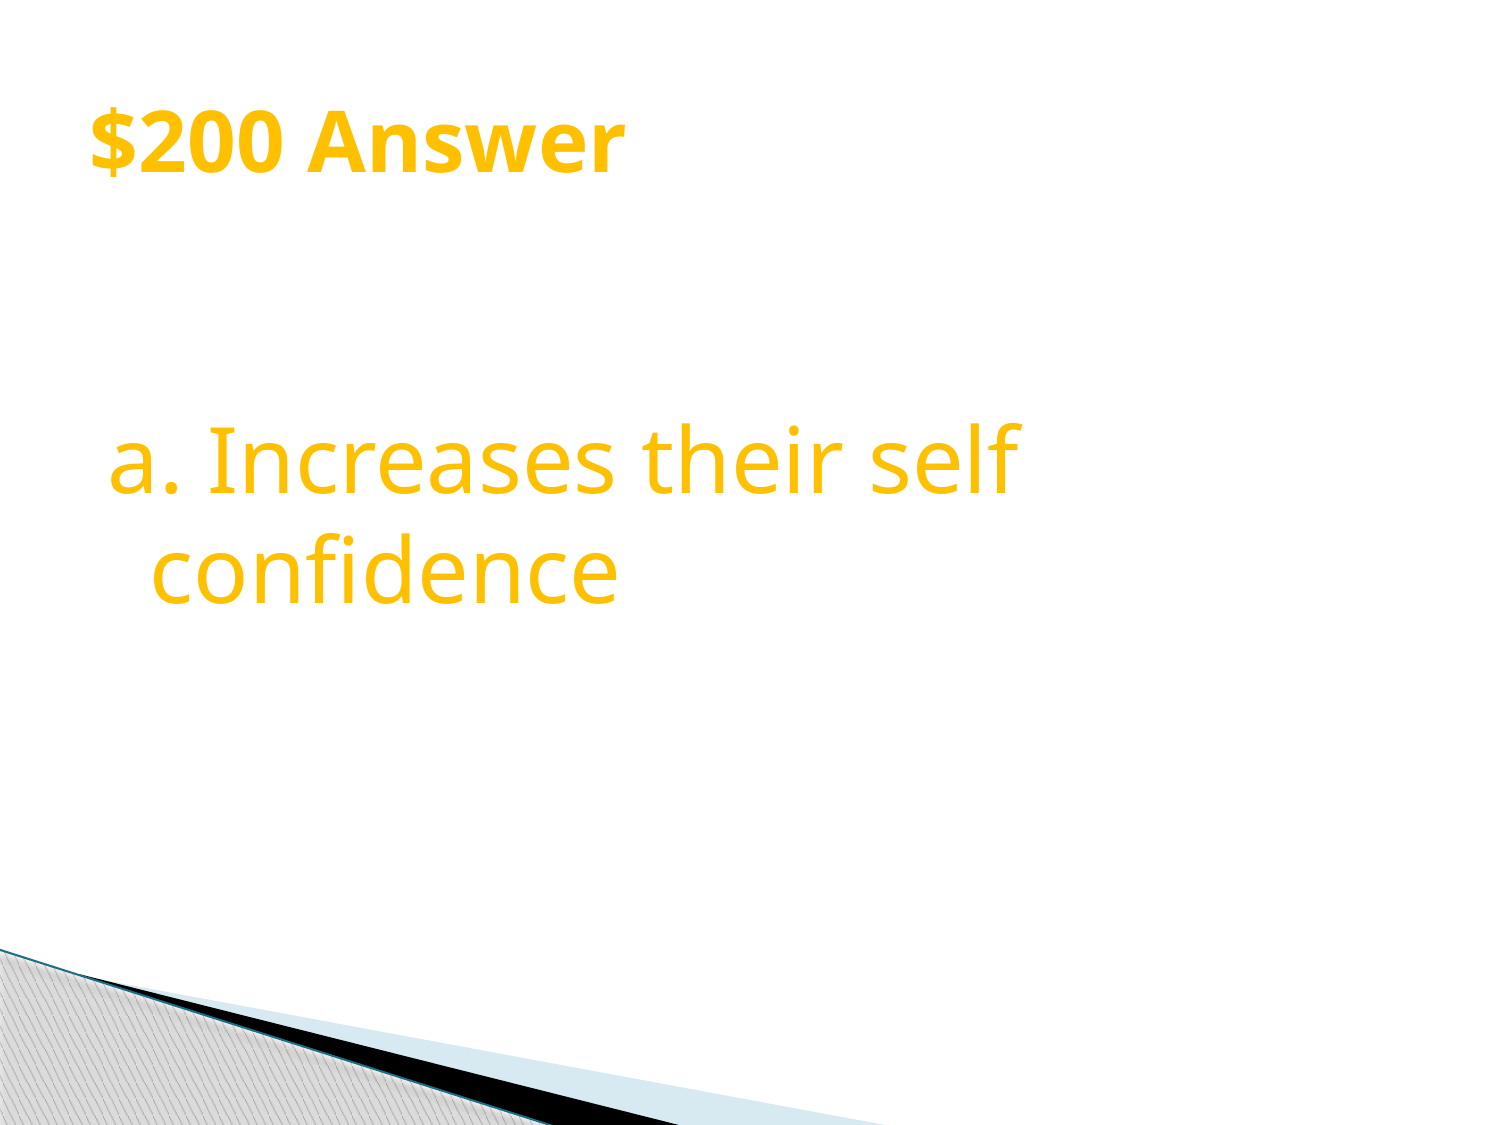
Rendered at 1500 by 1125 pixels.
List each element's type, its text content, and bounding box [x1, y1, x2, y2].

list a. Increases their self confidence [75, 243, 1425, 986]
title $200 Answer [75, 45, 1425, 233]
